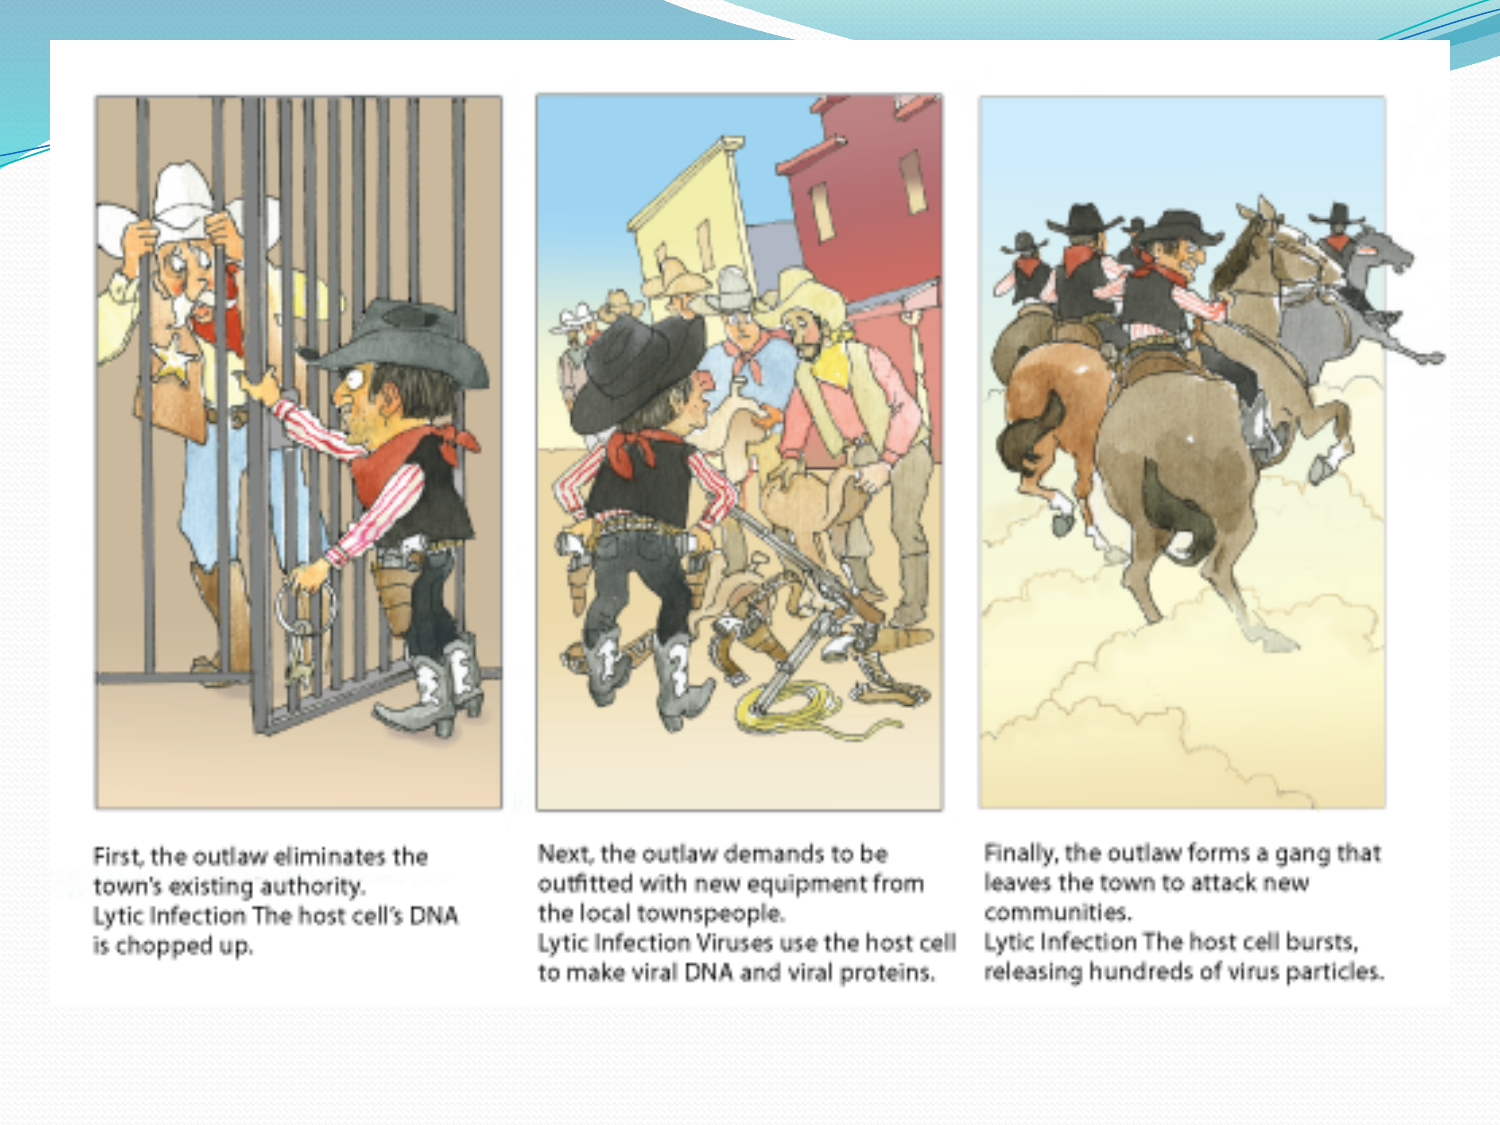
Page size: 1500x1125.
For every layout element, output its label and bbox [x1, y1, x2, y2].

list [49, 40, 1451, 1005]
